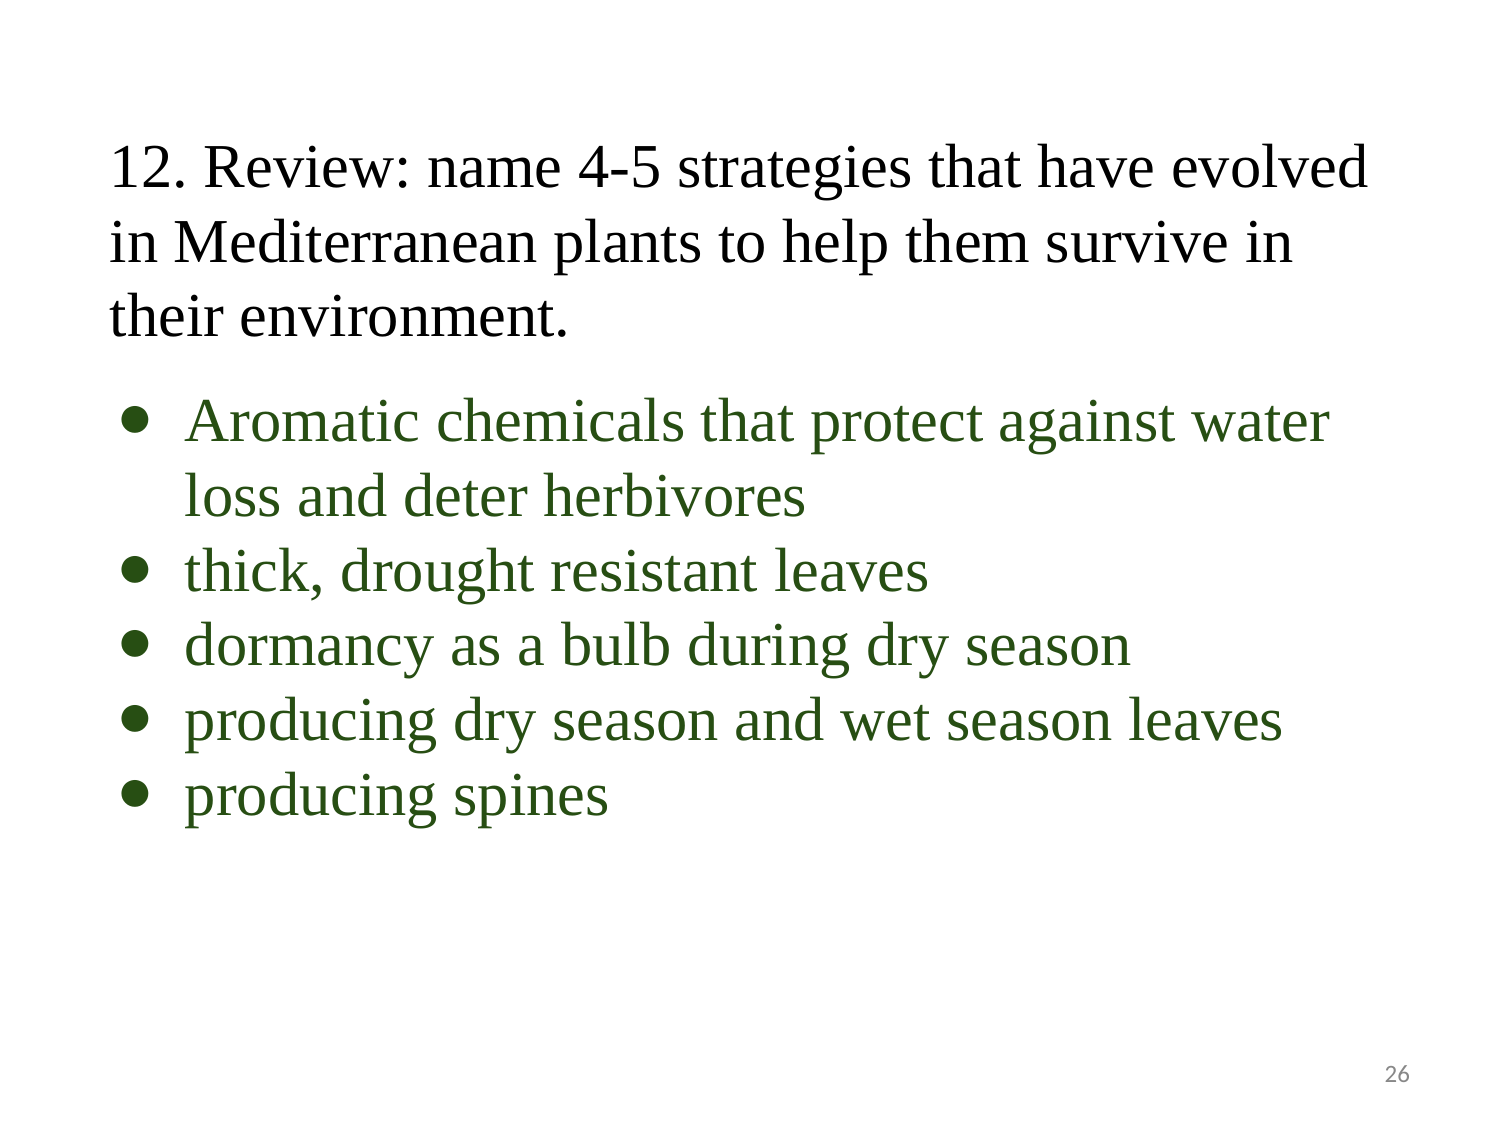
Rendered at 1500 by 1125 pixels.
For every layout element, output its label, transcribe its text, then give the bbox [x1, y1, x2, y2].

slide_number 26 [1074, 1042, 1425, 1103]
text_box 12. Review: name 4-5 strategies that have evolved in Mediterranean plants to help them survive in their environment. Aromatic chemicals that protect against water loss and deter herbivores thick, drought resistant leaves dormancy as a bulb during dry season producing dry season and wet season leaves producing spines [94, 109, 1415, 1016]
